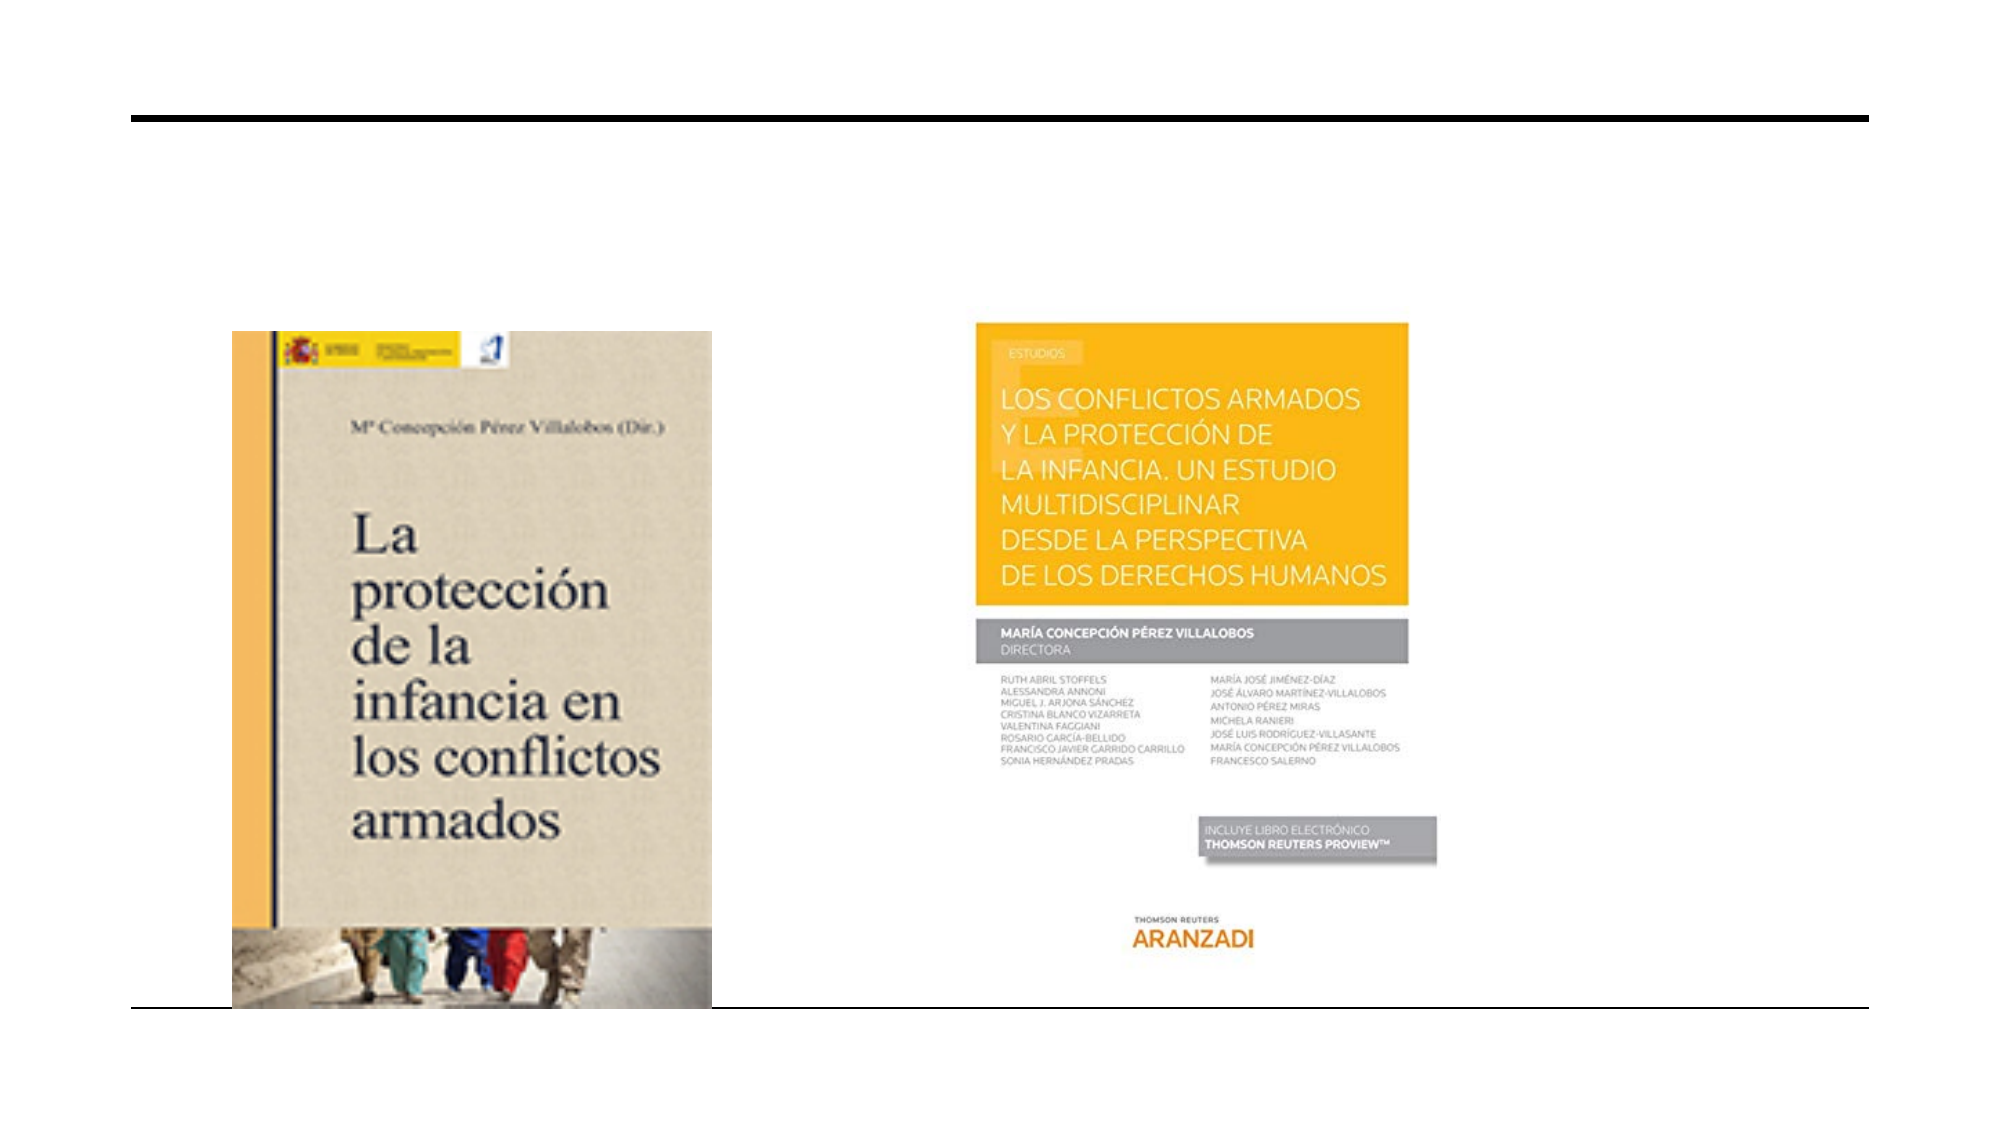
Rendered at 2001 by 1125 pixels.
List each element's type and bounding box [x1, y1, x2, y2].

picture [232, 331, 712, 1009]
list [945, 306, 1440, 996]
